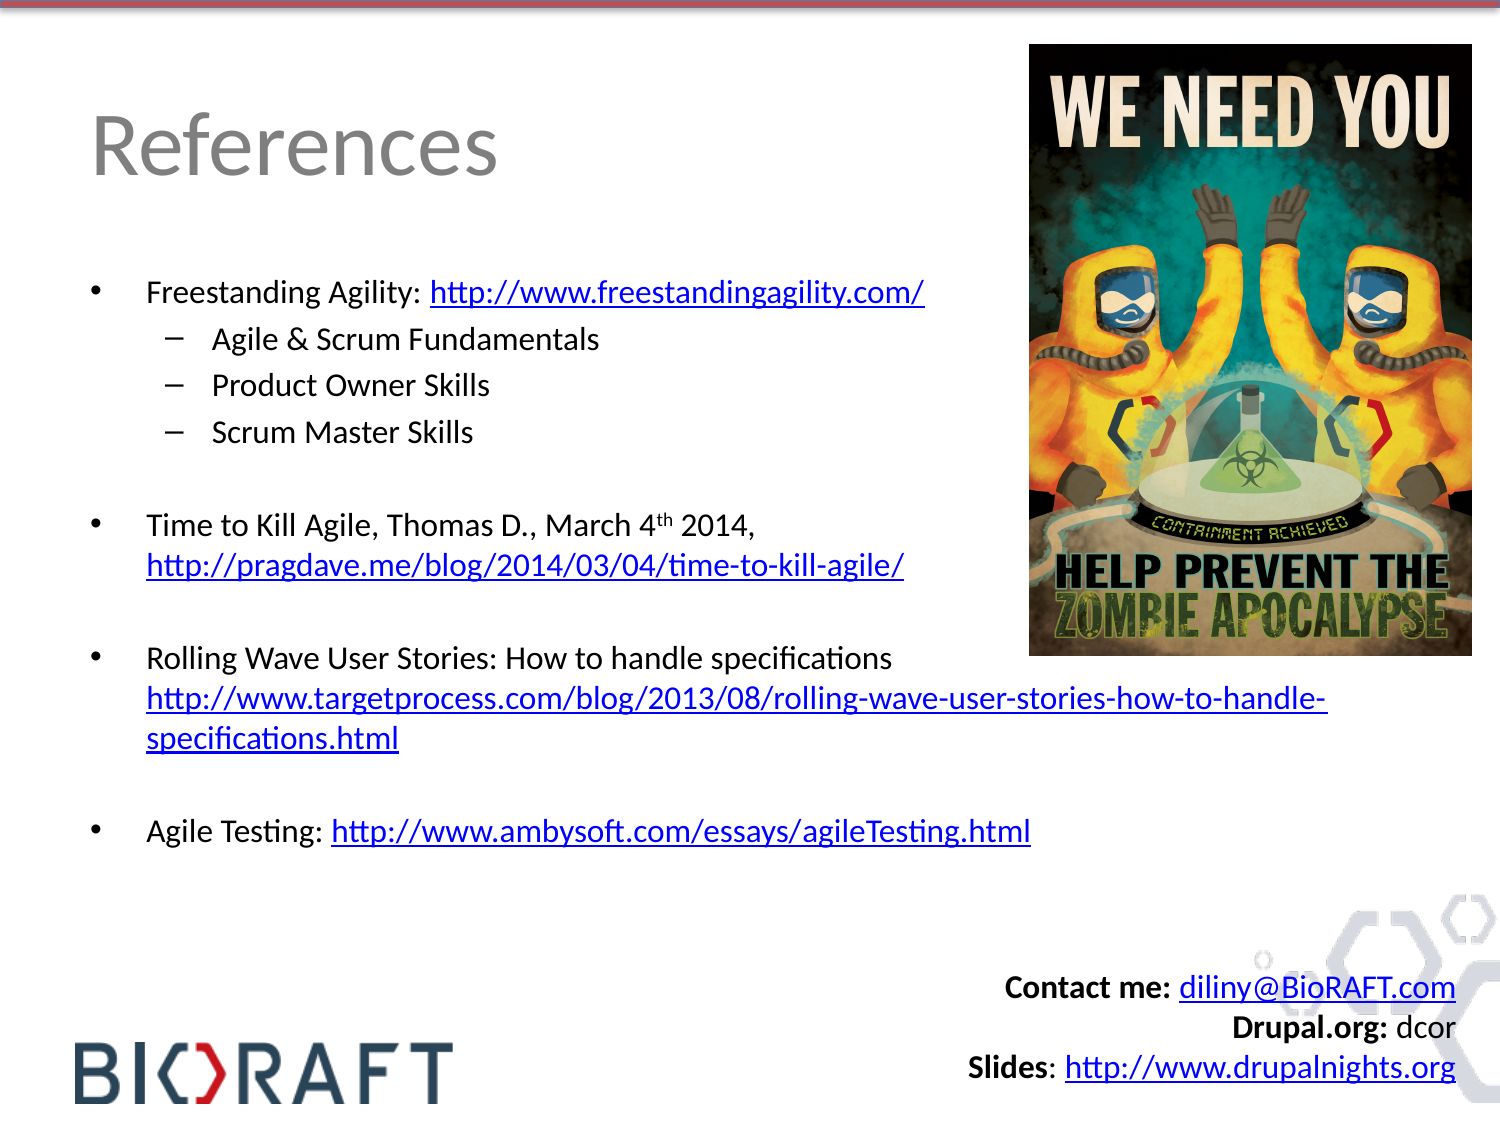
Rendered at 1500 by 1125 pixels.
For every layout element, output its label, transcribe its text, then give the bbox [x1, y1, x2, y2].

picture [1029, 44, 1472, 656]
title References [75, 45, 1027, 233]
list Freestanding Agility: http://www.freestandingagility.com/ Agile & Scrum Fundamentals Product Owner Skills Scrum Master Skills Time to Kill Agile, Thomas D., March 4th 2014, http://pragdave.me/blog/2014/03/04/time-to-kill-agile/ Rolling Wave User Stories: How to handle specifications http://www.targetprocess.com/blog/2013/08/rolling-wave-user-stories-how-to-handle-specifications.html Agile Testing: http://www.ambysoft.com/essays/agileTesting.html [75, 262, 1425, 1005]
text_box Contact me: diliny@BioRAFT.com Drupal.org: dcor Slides: http://www.drupalnights.org [575, 957, 1472, 1093]
